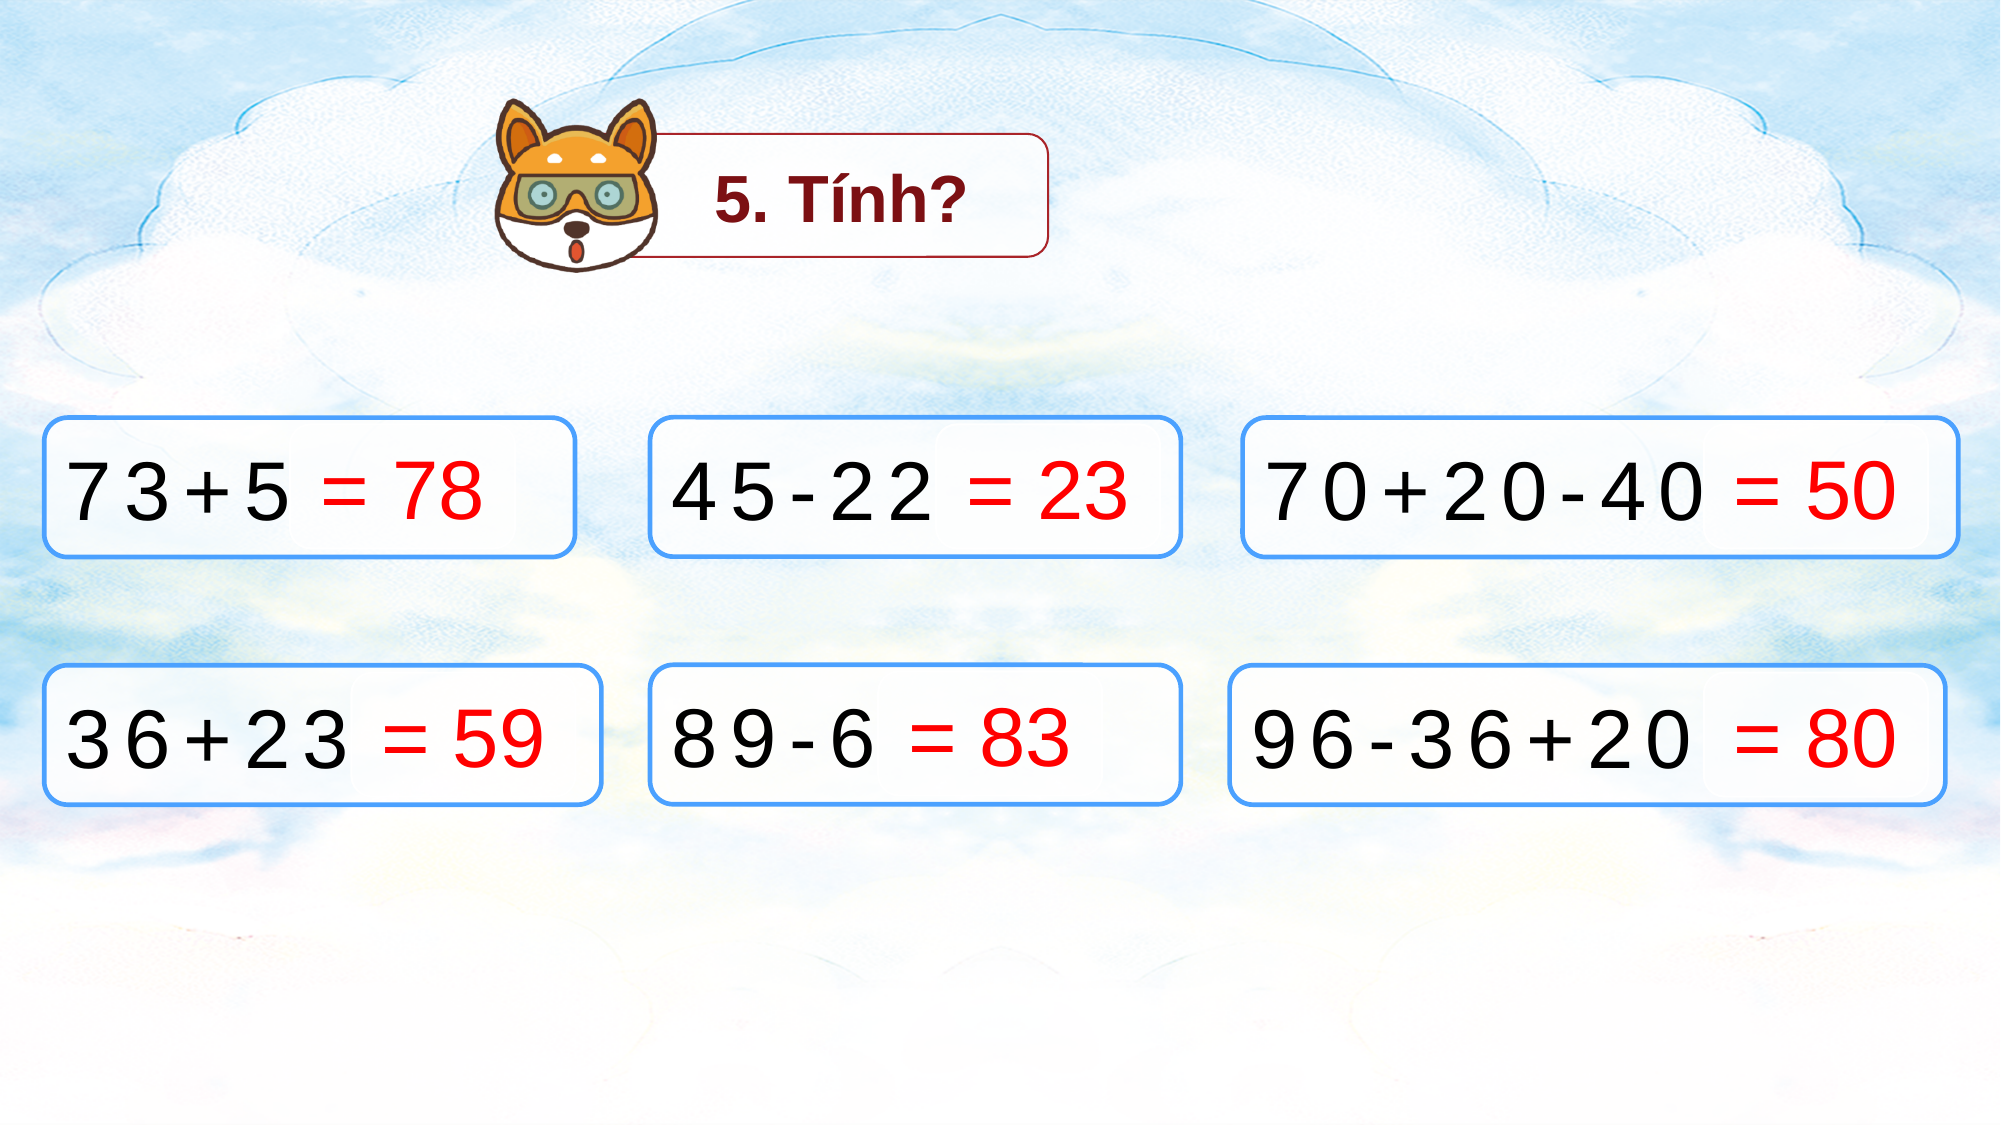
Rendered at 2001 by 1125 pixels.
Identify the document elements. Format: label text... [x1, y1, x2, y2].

picture [0, 0, 2001, 1125]
text_box 70+20-40 [1241, 416, 1960, 559]
text_box = 78 [288, 423, 517, 550]
text_box 89-6 [648, 663, 1182, 806]
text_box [488, 89, 1049, 286]
text_box = 80 [1702, 671, 1929, 798]
text_box 45-22 [648, 416, 1182, 558]
text_box = 59 [350, 671, 577, 798]
text_box 36+23 [43, 664, 603, 806]
text_box 73+5 [43, 416, 577, 559]
text_box = 23 [935, 423, 1162, 550]
text_box = 83 [877, 670, 1104, 797]
text_box = 50 [1702, 423, 1929, 550]
text_box 96-36+20 [1228, 664, 1947, 806]
